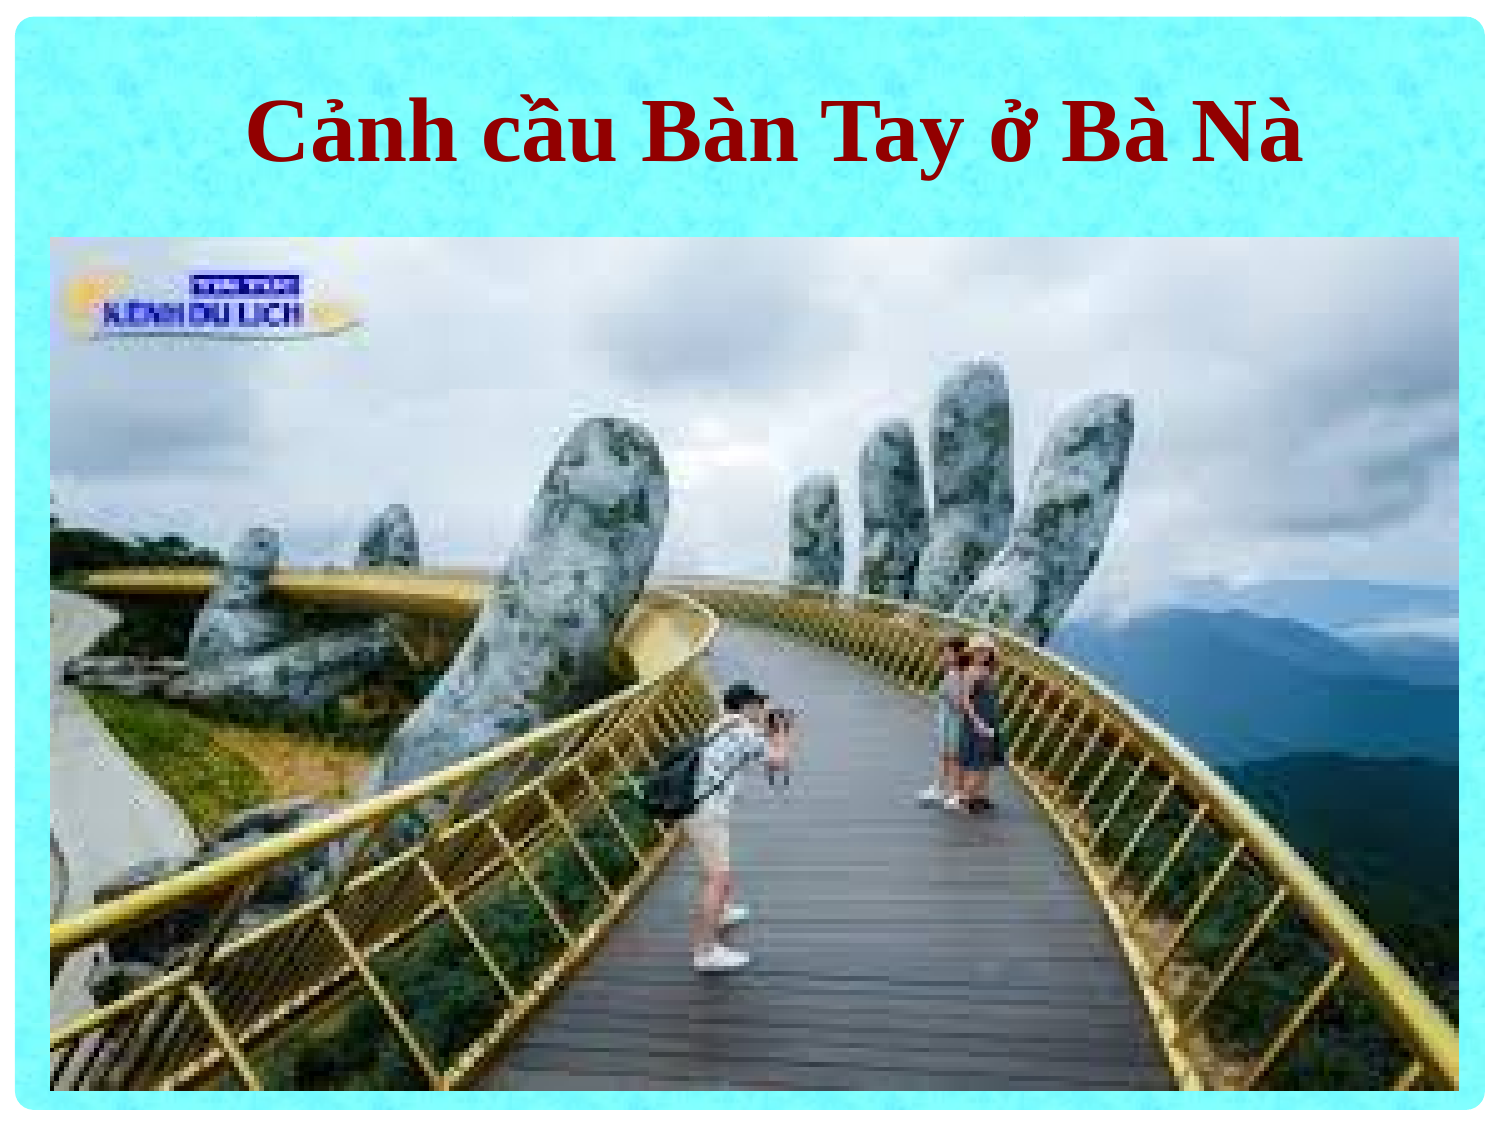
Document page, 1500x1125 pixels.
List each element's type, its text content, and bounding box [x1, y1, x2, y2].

text_box Cảnh cầu Bàn Tay ở Bà Nà [174, 62, 1375, 188]
picture [14, 16, 1485, 1110]
